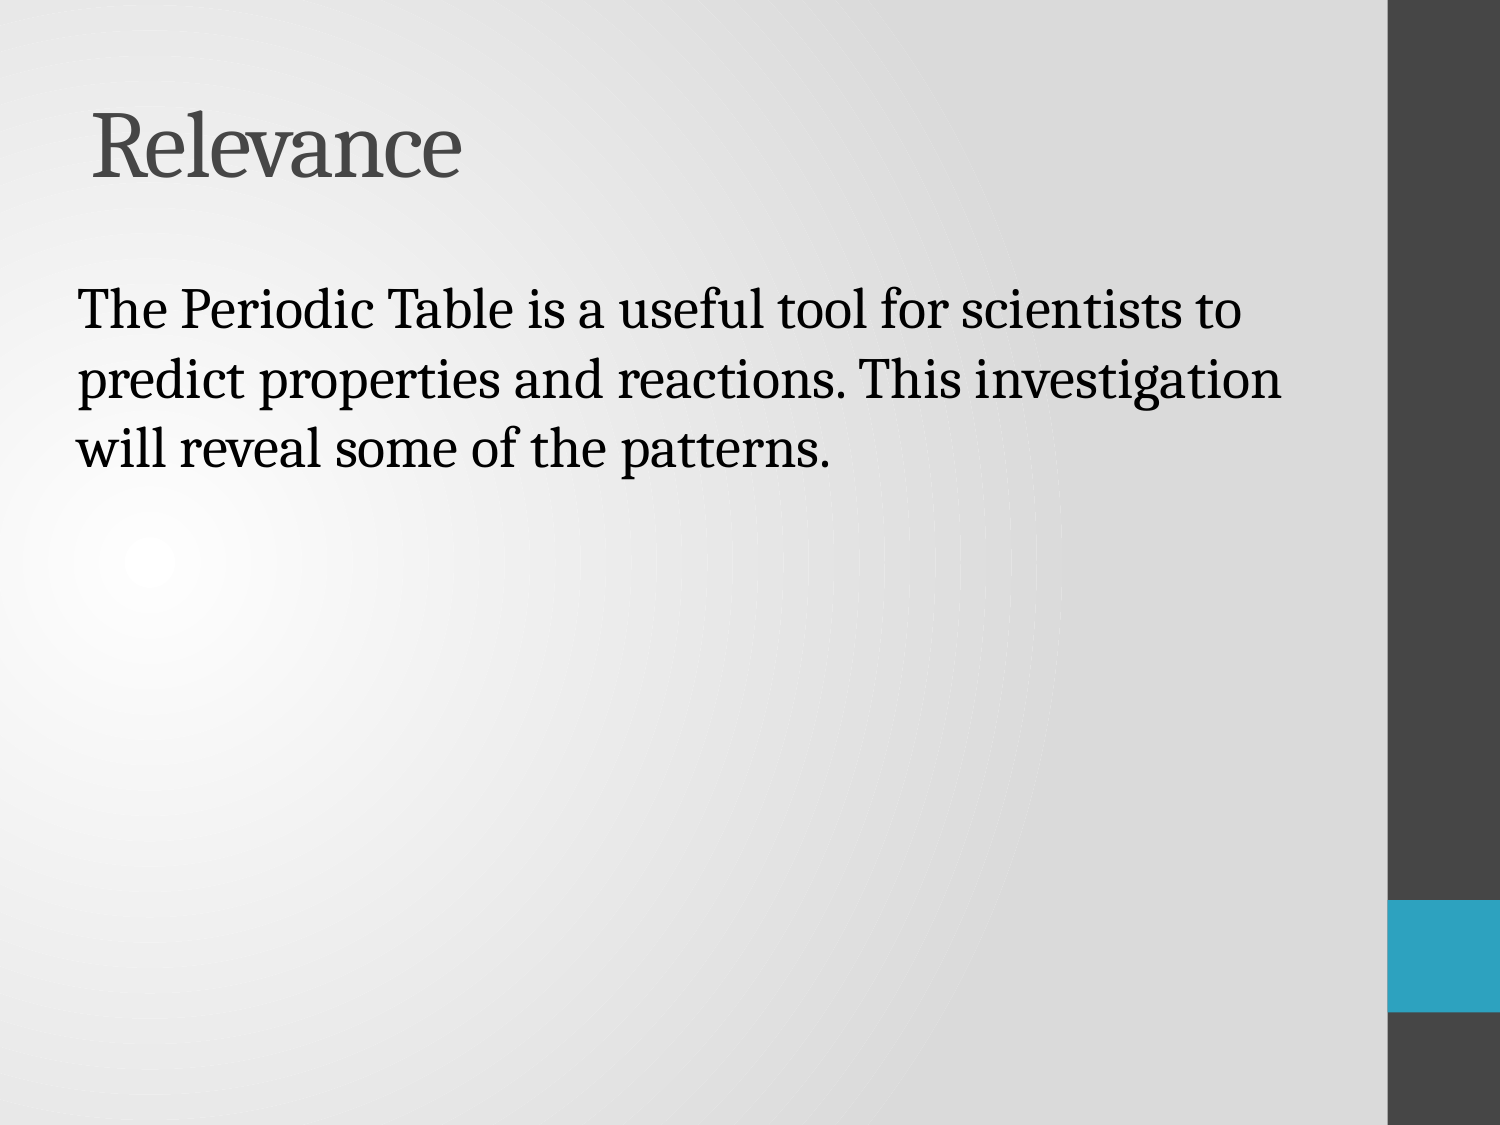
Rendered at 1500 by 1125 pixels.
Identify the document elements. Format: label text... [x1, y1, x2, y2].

title Relevance [75, 45, 1325, 233]
list The Periodic Table is a useful tool for scientists to predict properties and reactions. This investigation will reveal some of the patterns. [62, 262, 1313, 1050]
